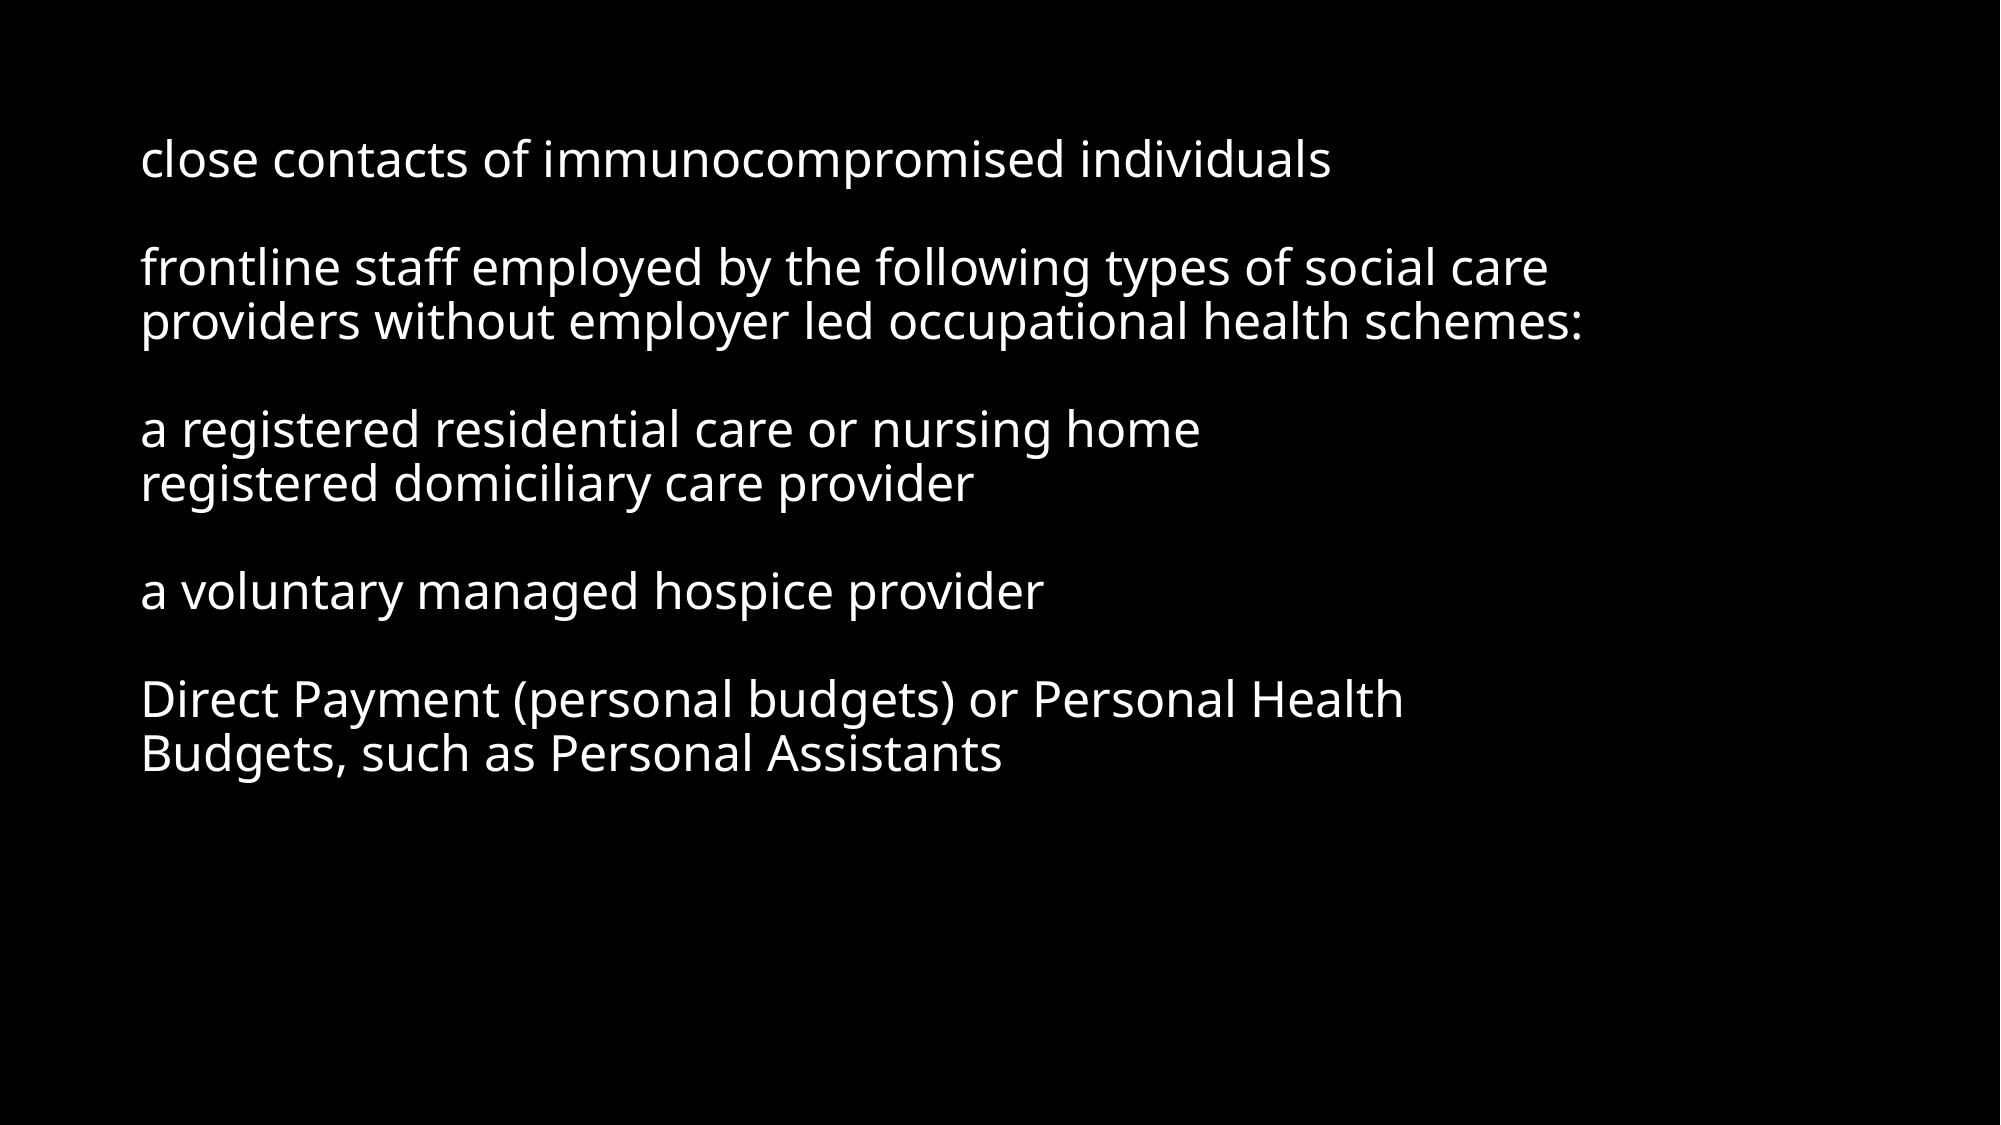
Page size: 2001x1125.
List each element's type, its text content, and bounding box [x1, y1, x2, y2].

title close contacts of immunocompromised individuals frontline staff employed by the following types of social care providers without employer led occupational health schemes: a registered residential care or nursing home registered domiciliary care provider a voluntary managed hospice provider Direct Payment (personal budgets) or Personal Health Budgets, such as Personal Assistants [125, 126, 1625, 917]
